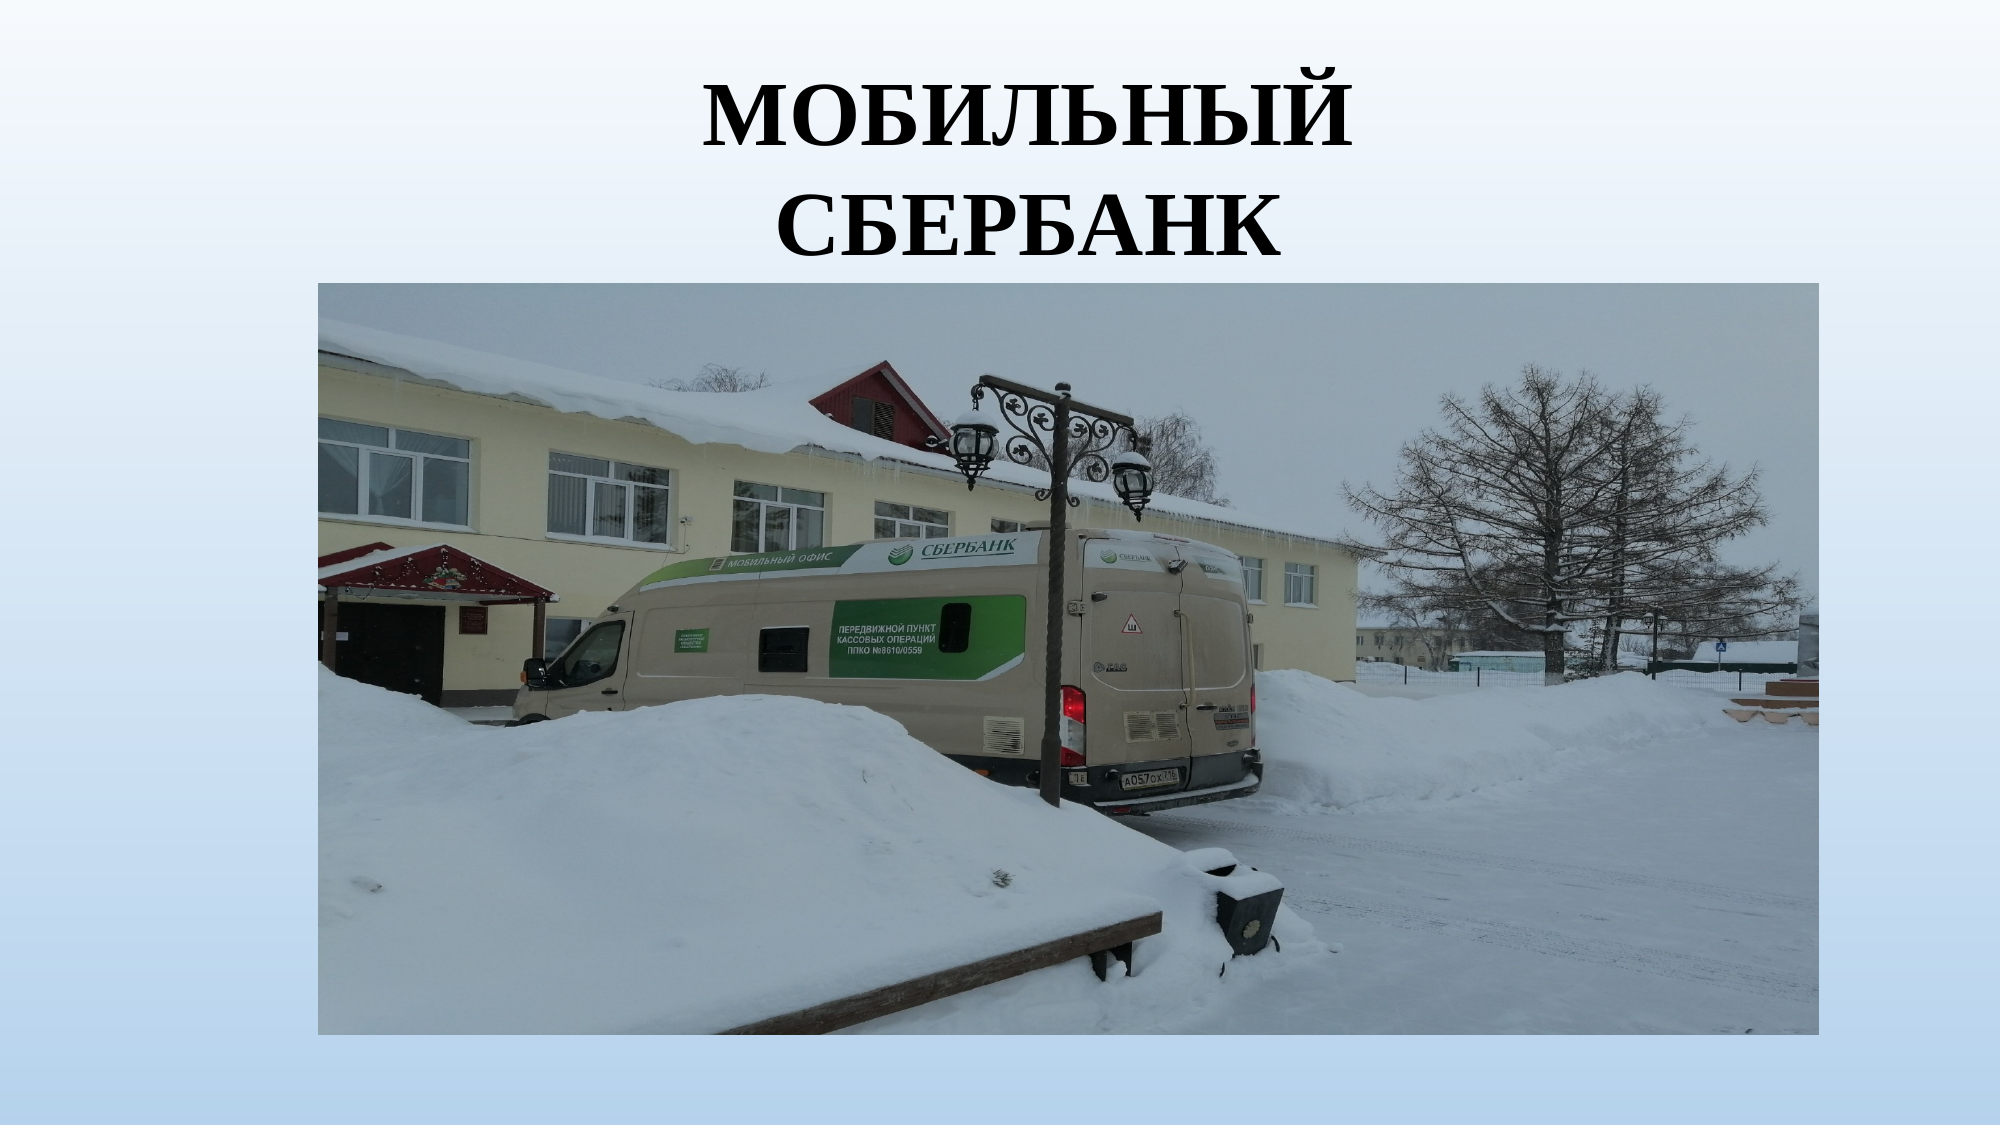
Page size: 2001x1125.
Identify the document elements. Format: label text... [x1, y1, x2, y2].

text_box МОБИЛЬНЫЙ СБЕРБАНК [528, 46, 1529, 281]
picture [318, 283, 1819, 1035]
